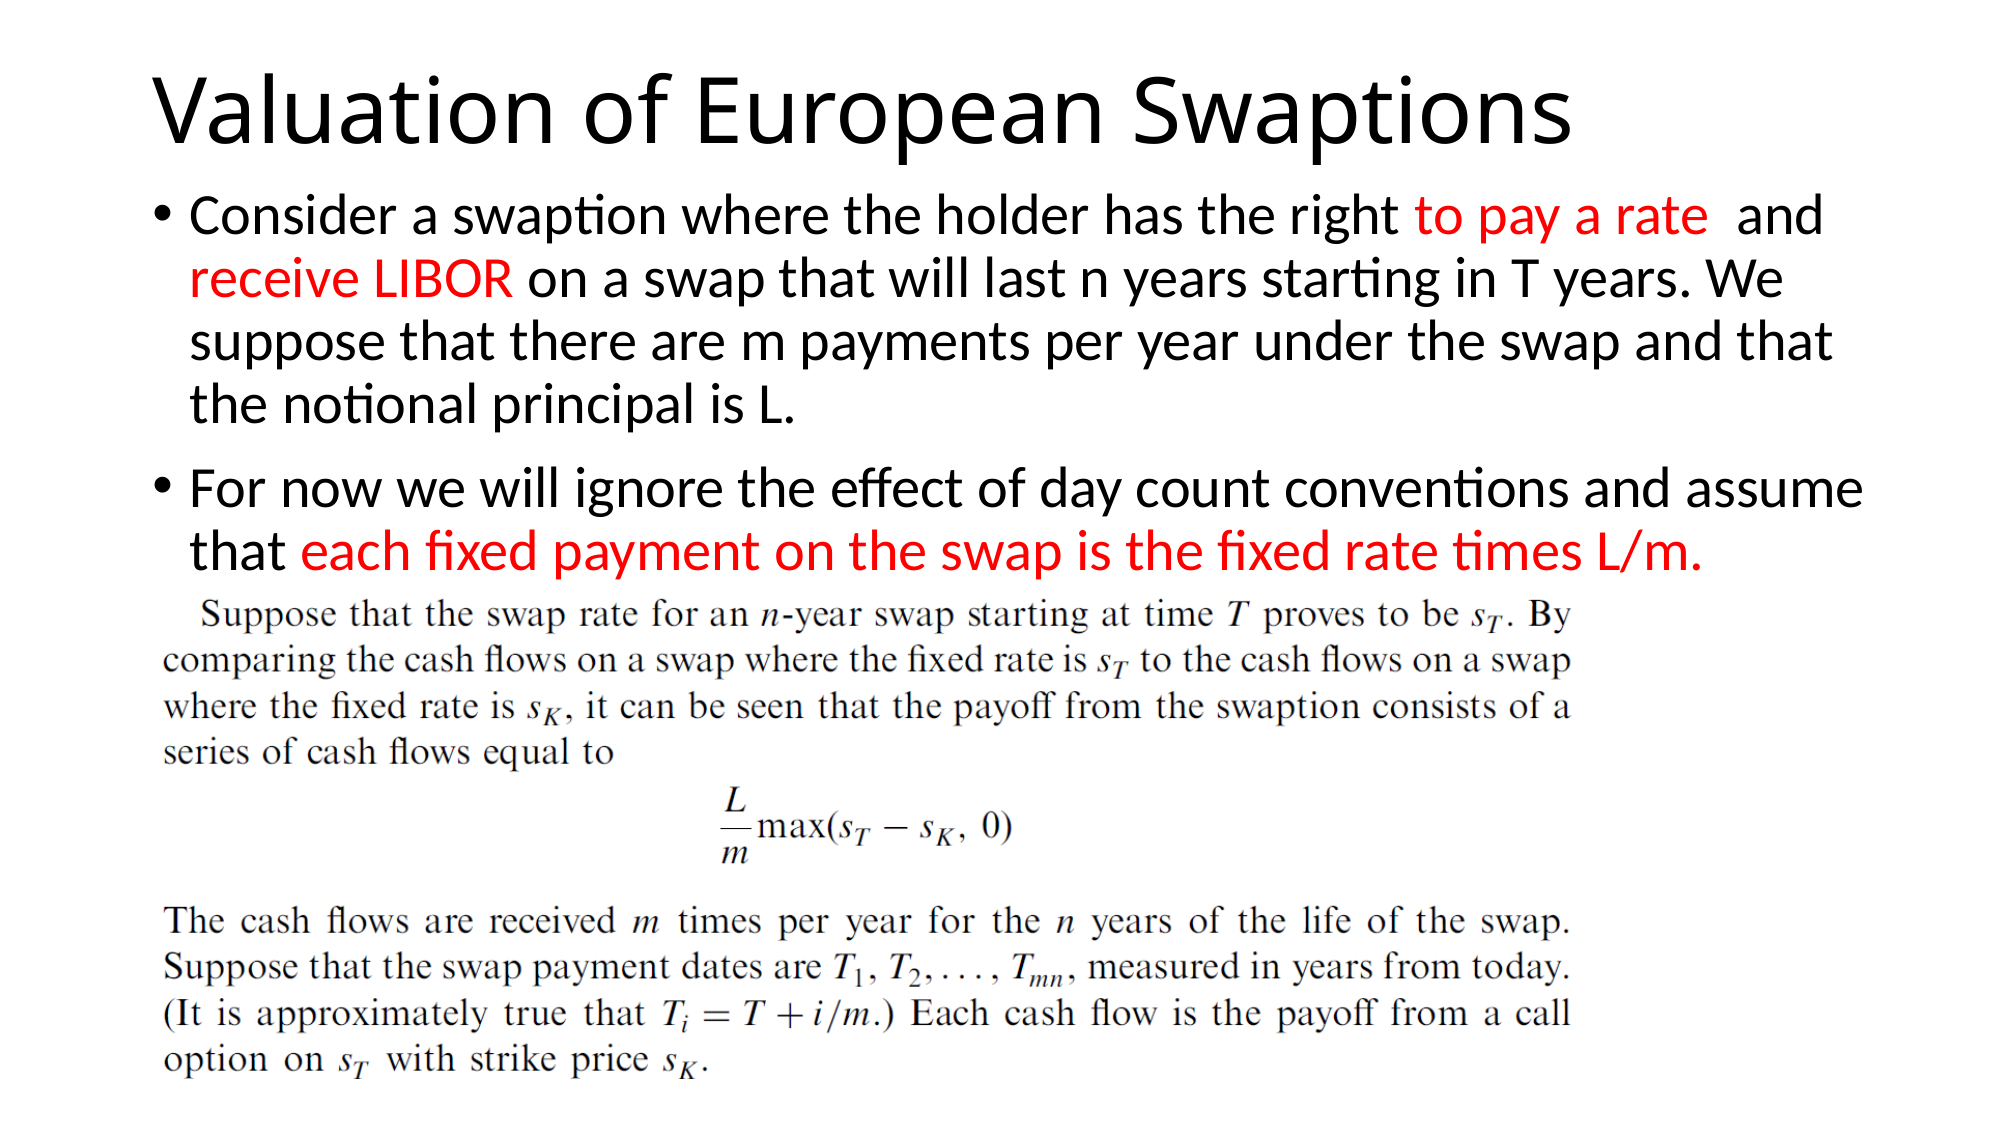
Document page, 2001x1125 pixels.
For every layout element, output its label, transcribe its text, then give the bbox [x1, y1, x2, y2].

title Valuation of European Swaptions [137, 4, 1863, 223]
picture [137, 590, 1602, 1080]
